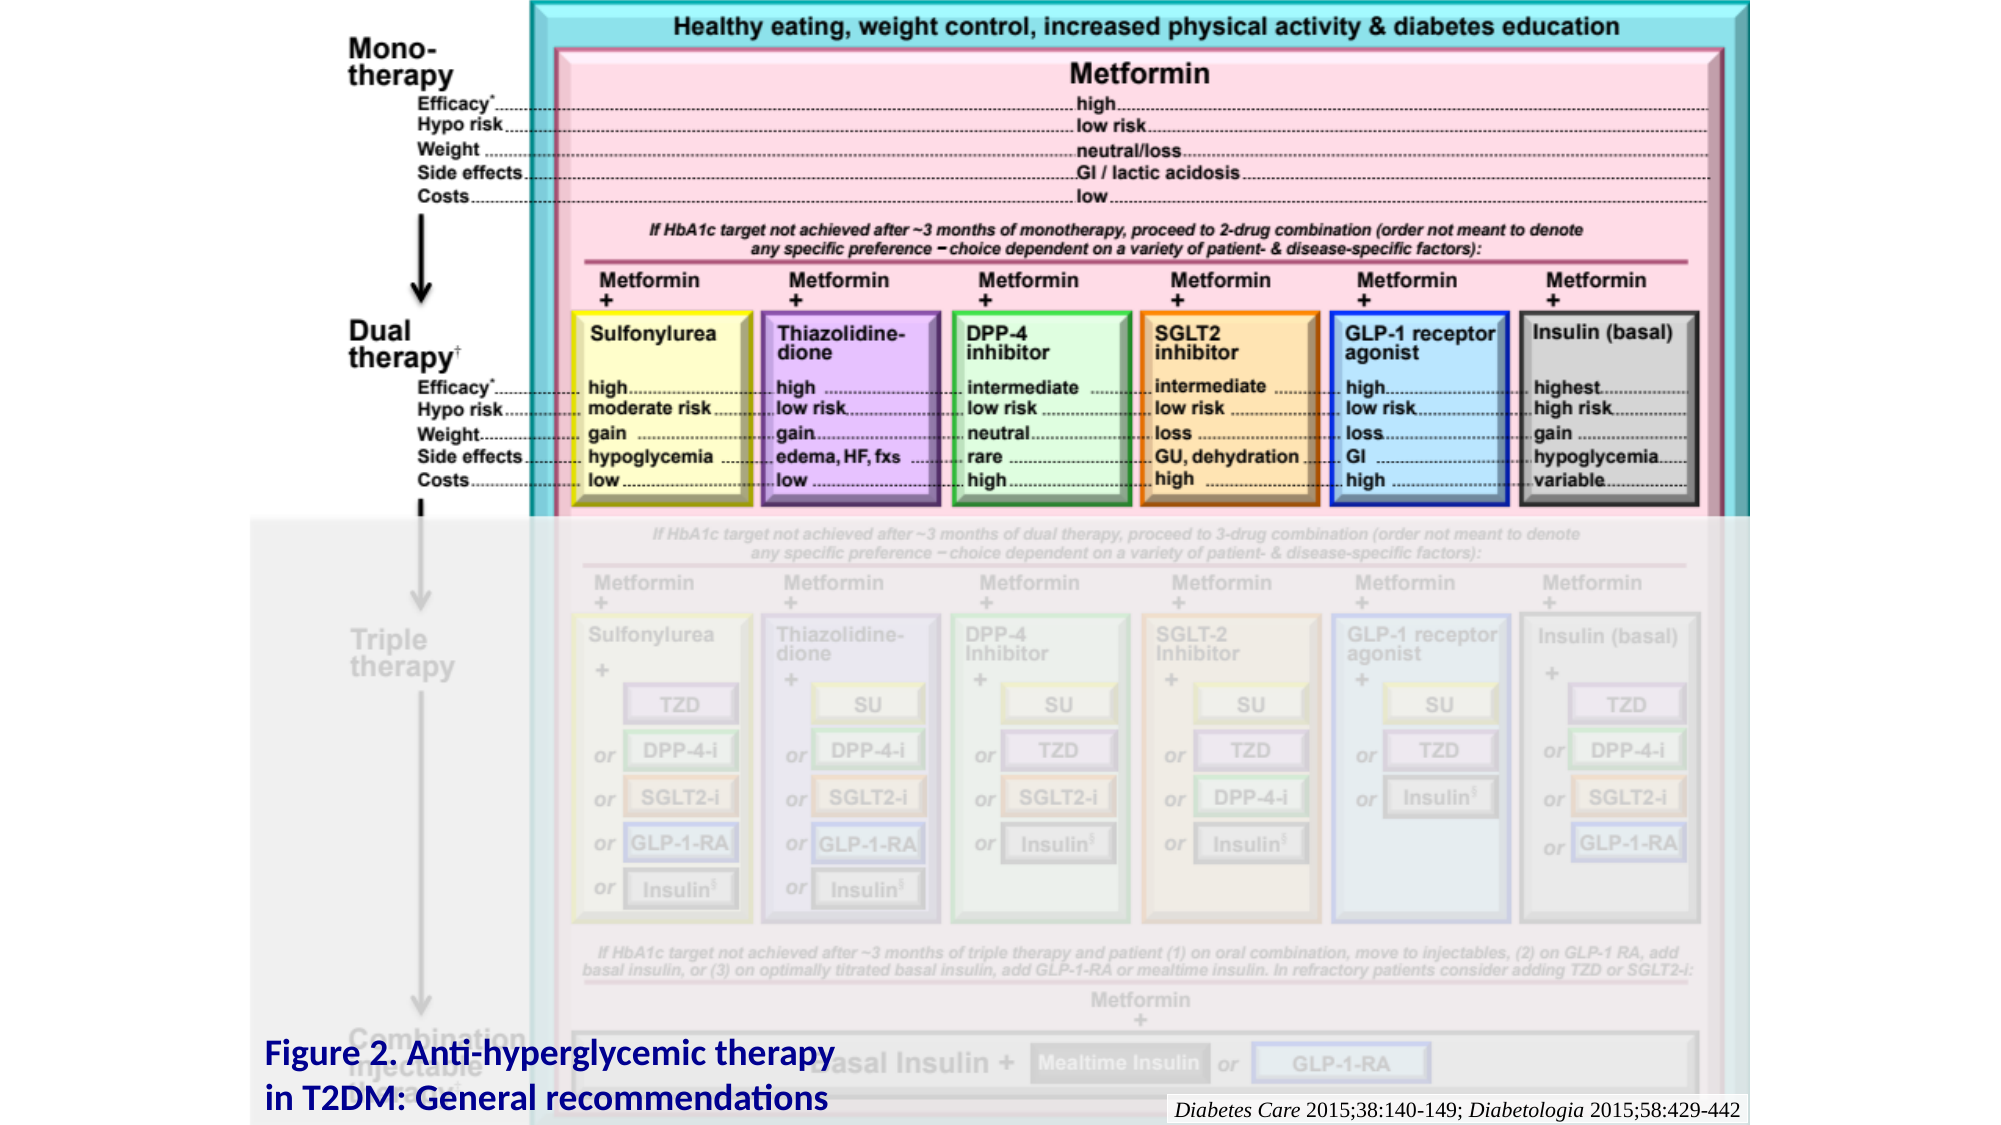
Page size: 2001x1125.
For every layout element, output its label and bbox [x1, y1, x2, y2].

picture [249, 0, 1750, 1125]
text_box [1149, 1087, 1757, 1125]
